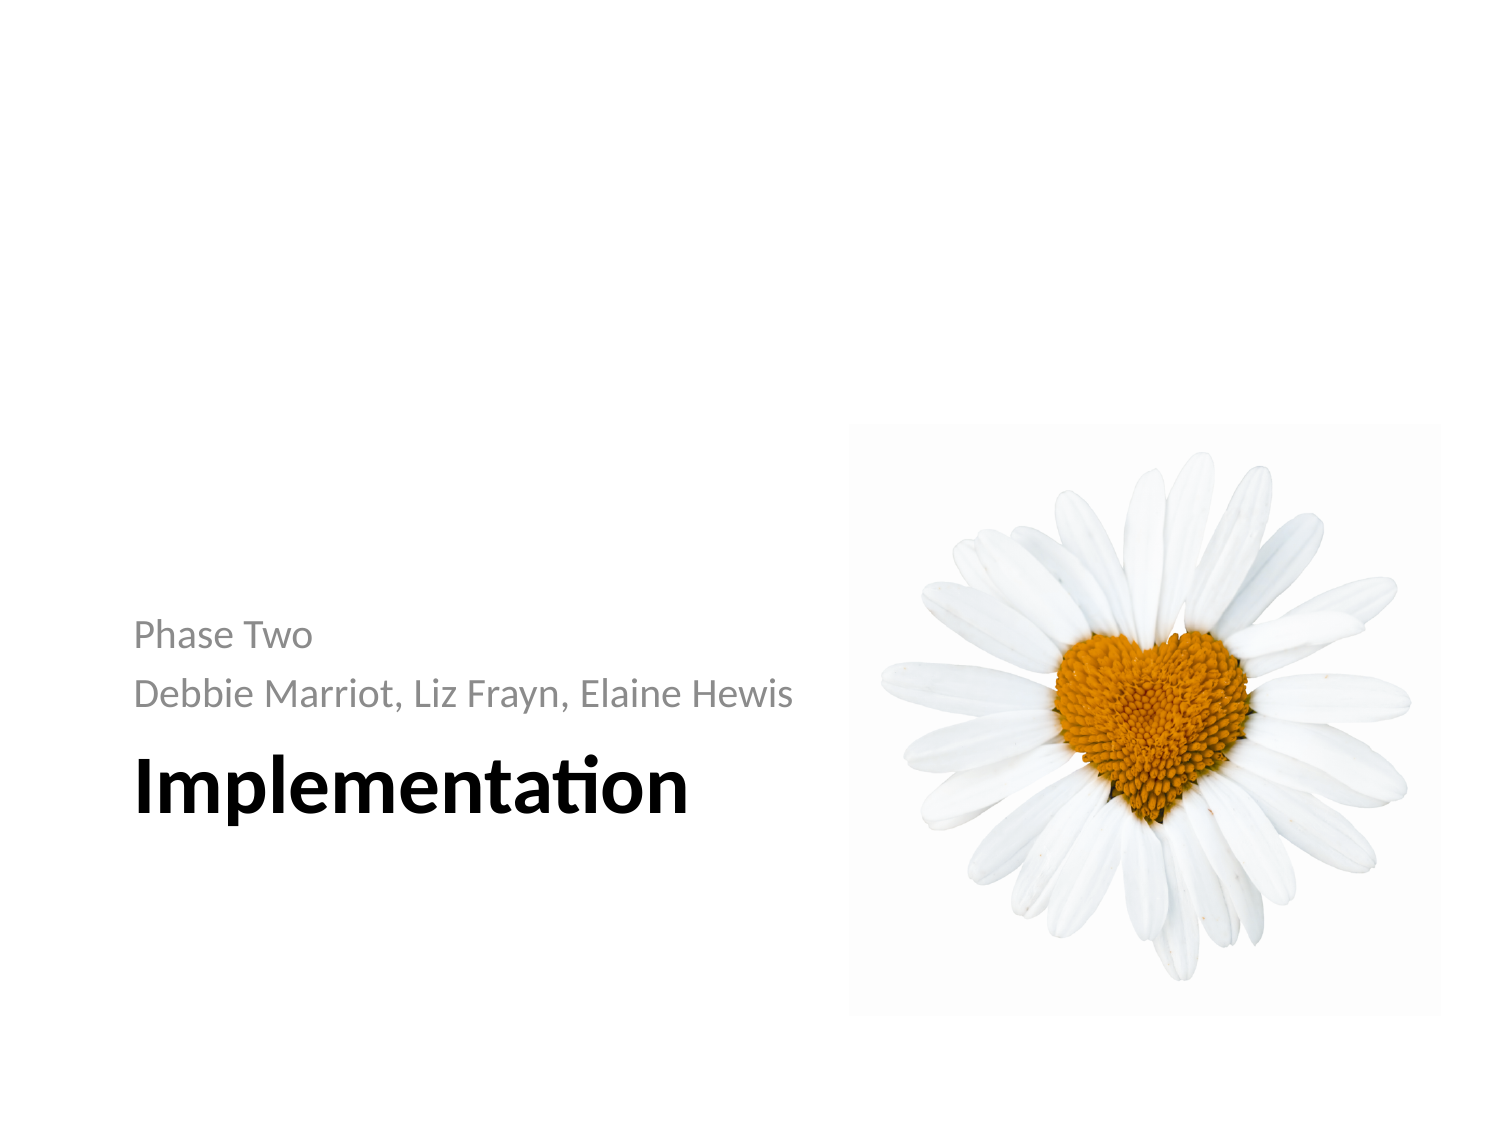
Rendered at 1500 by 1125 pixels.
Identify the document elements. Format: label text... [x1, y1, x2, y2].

title Implementation [118, 723, 1394, 947]
list Phase Two Debbie Marriot, Liz Frayn, Elaine Hewis [118, 476, 1394, 723]
picture [849, 424, 1441, 1016]
